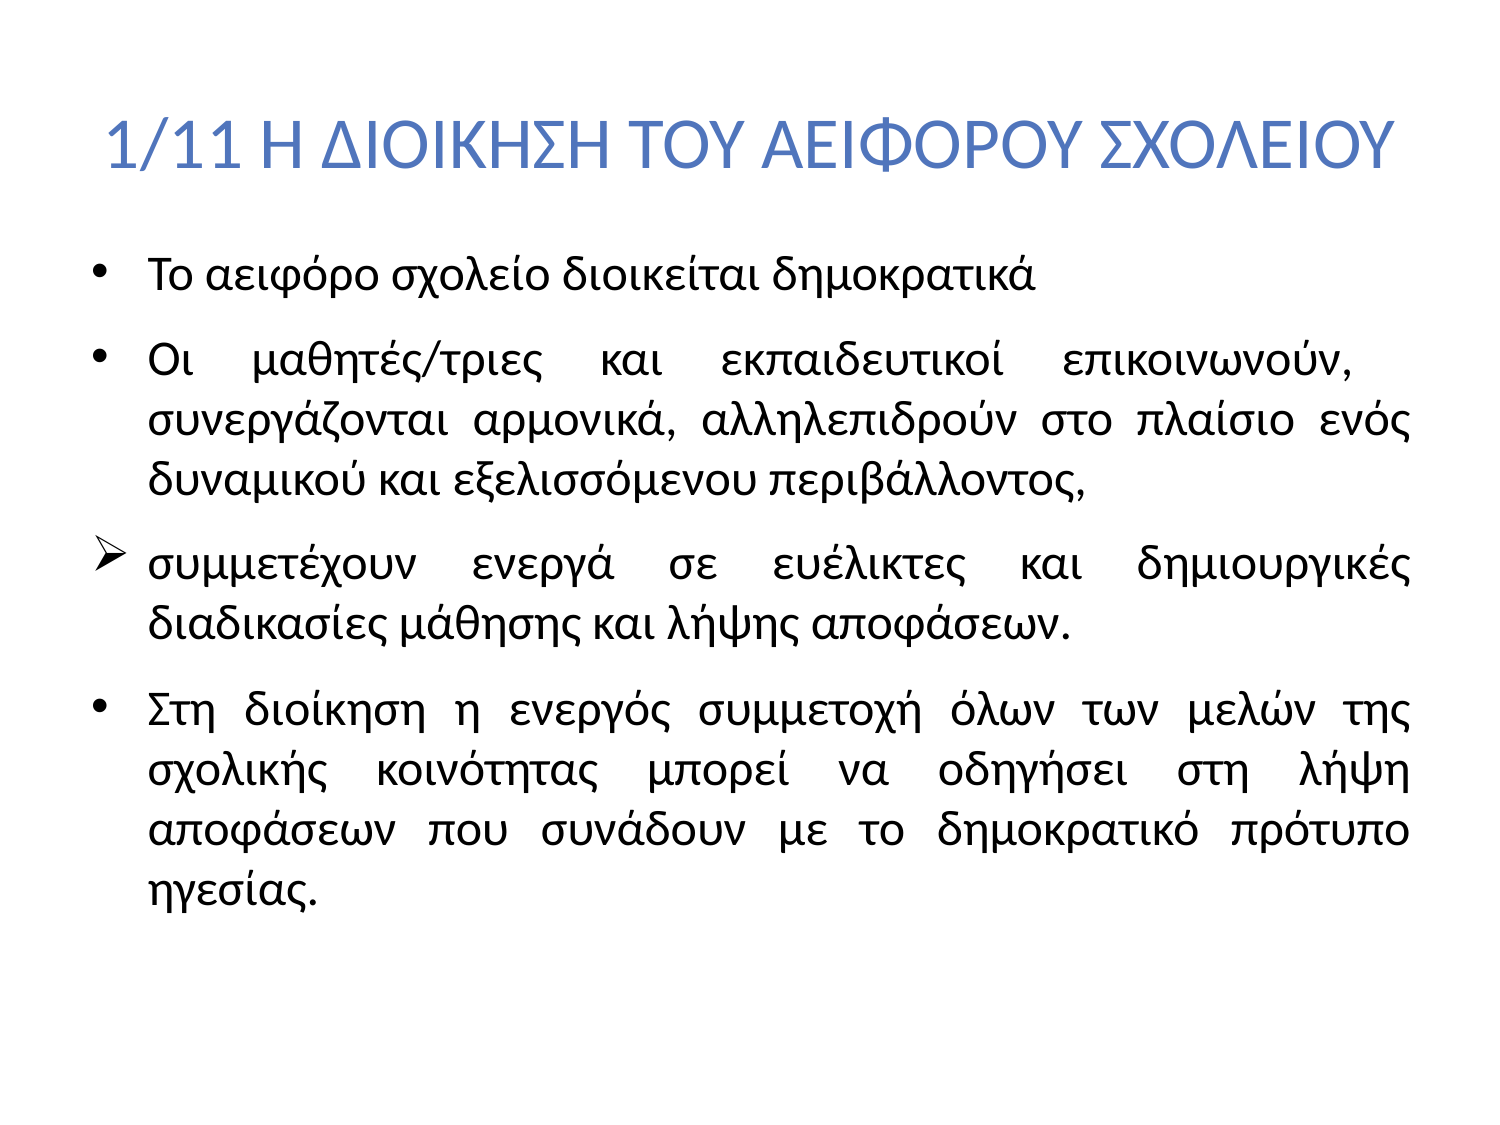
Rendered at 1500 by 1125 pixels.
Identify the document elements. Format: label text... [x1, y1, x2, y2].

list To αειφόρο σχολείο διοικείται δημοκρατικά Οι μαθητές/τριες και εκπαιδευτικοί επικοινωνούν, συνεργάζονται αρμονικά, αλληλεπιδρούν στο πλαίσιο ενός δυναμικού και εξελισσόμενου περιβάλλοντος, συμμετέχουν ενεργά σε ευέλικτες και δημιουργικές διαδικασίες μάθησης και λήψης αποφάσεων. Στη διοίκηση η ενεργός συμμετοχή όλων των μελών της σχολικής κοινότητας μπορεί να οδηγήσει στη λήψη αποφάσεων που συνάδουν με το δημοκρατικό πρότυπο ηγεσίας. [76, 232, 1427, 1035]
title 1/11 Η ΔΙΟΙΚΗΣΗ ΤΟΥ ΑΕΙΦΟΡΟΥ ΣΧΟΛΕΙΟΥ [75, 45, 1425, 233]
